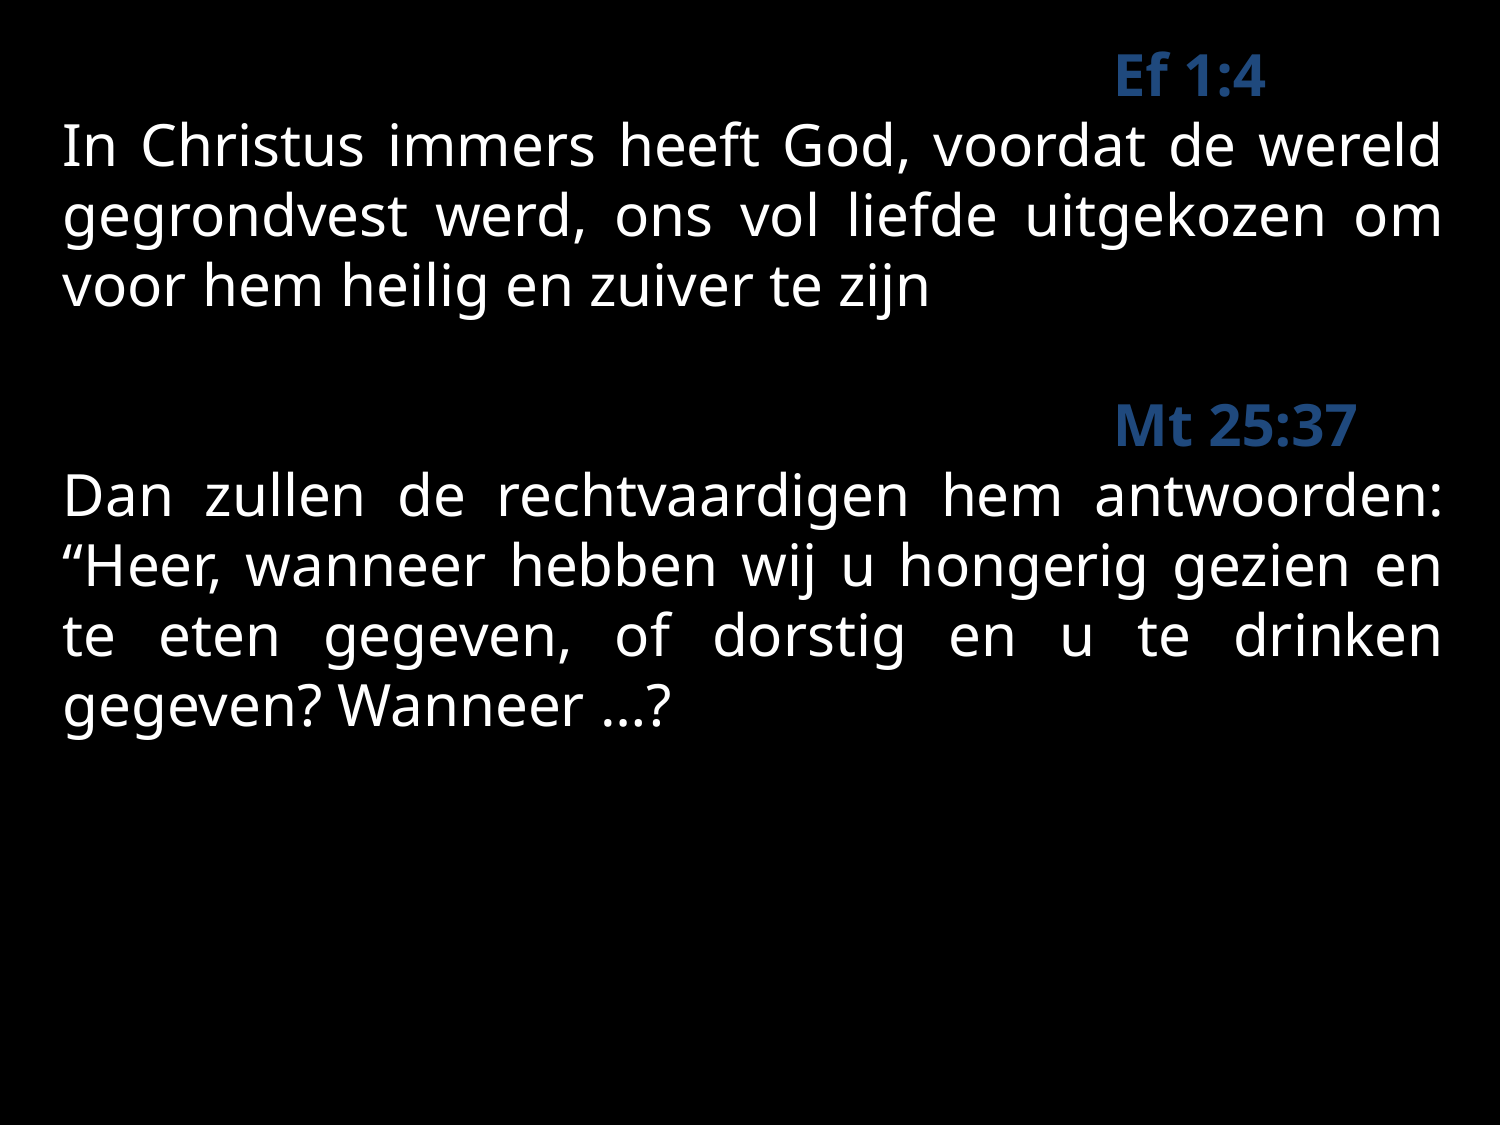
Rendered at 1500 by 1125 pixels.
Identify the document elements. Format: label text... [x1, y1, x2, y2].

text_box Ef 1:4 In Christus immers heeft God, voordat de wereld gegrondvest werd, ons vol liefde uitgekozen om voor hem heilig en zuiver te zijn Mt 25:37 Dan zullen de rechtvaardigen hem antwoorden: “Heer, wanneer hebben wij u hongerig gezien en te eten gegeven, of dorstig en u te drinken gegeven? Wanneer …? [48, 30, 1459, 746]
